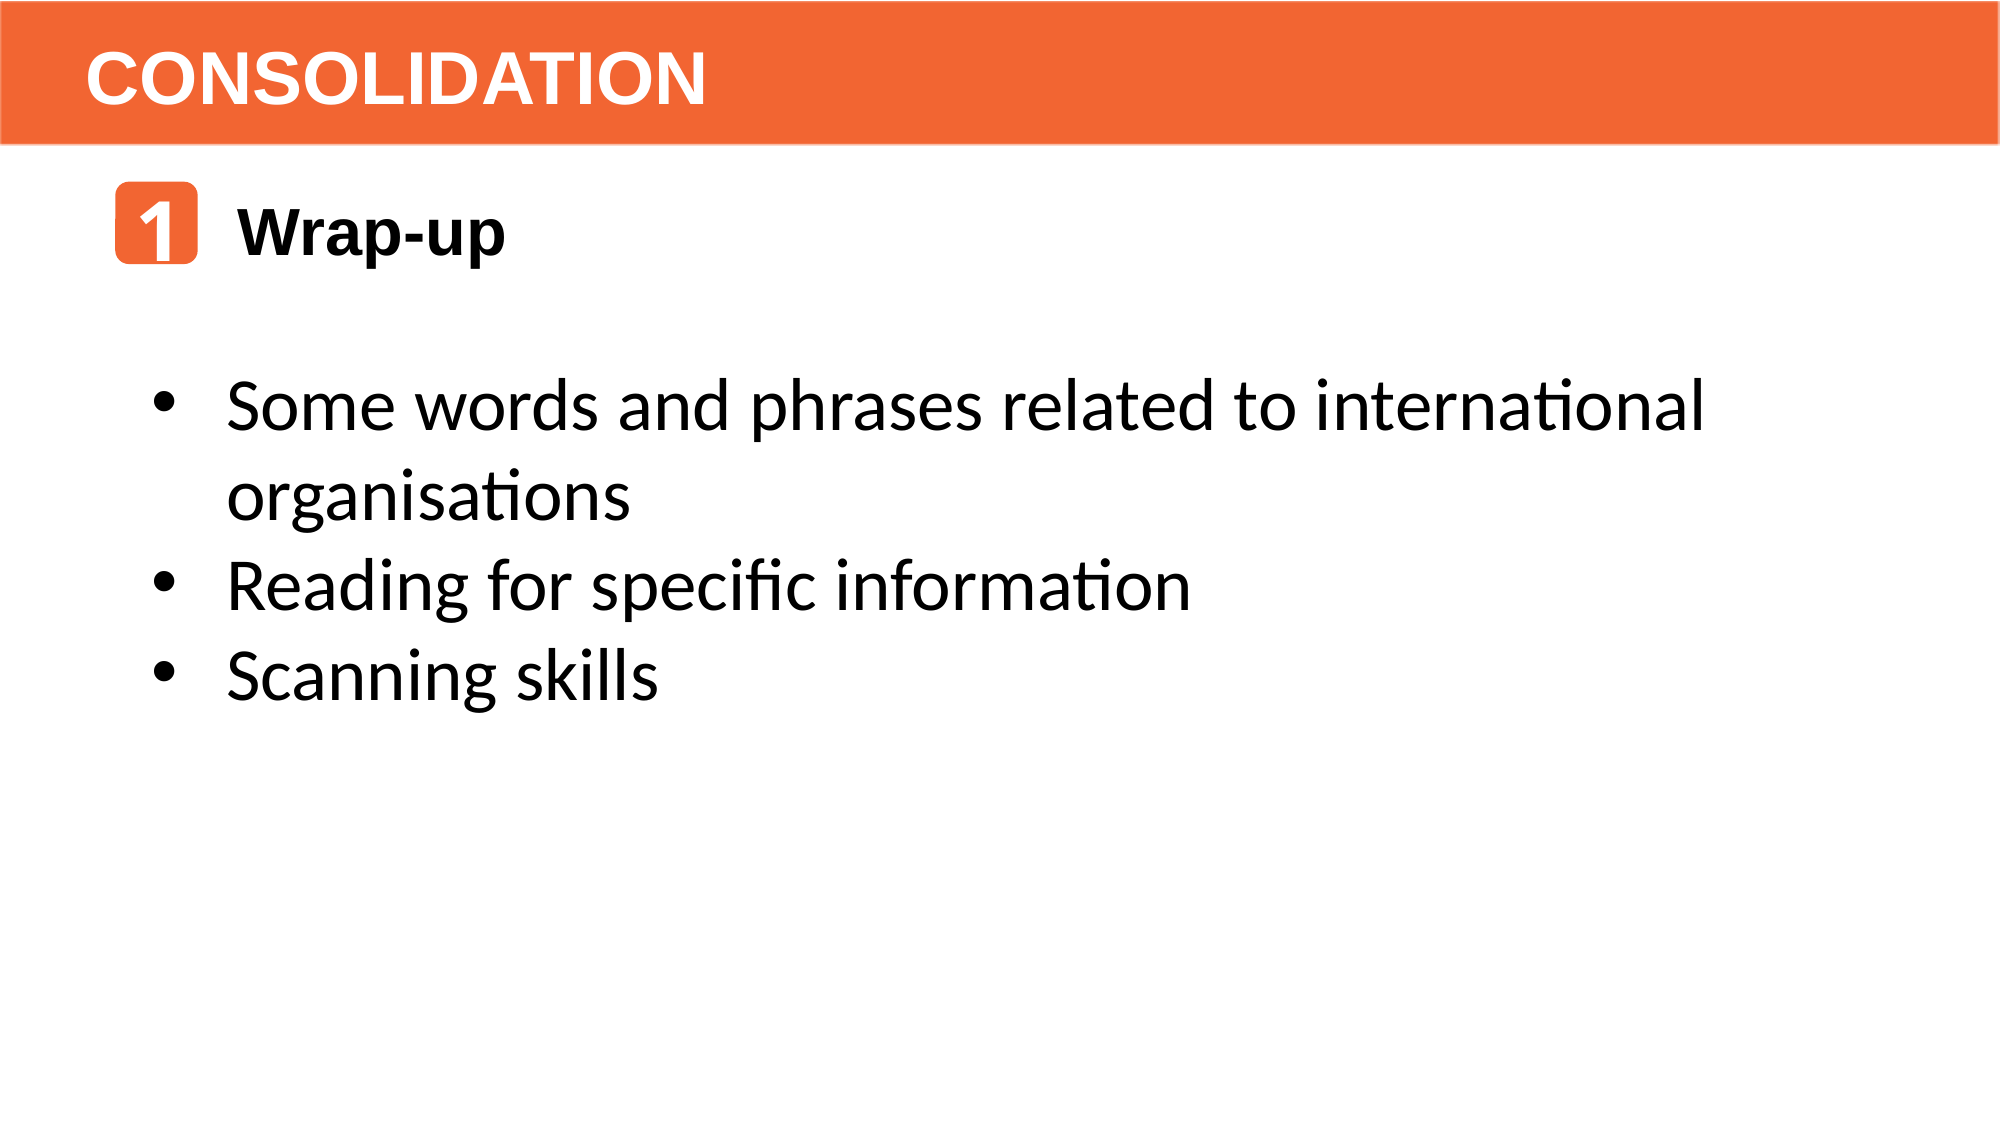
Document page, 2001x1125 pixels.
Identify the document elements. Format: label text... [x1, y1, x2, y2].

text_box Wrap-up [222, 181, 973, 277]
text_box [115, 185, 120, 261]
picture [0, 0, 2000, 146]
text_box [194, 186, 198, 260]
text_box 1 [120, 170, 194, 286]
text_box Some words and phrases related to international organisations Reading for specific information Scanning skills [115, 348, 1813, 724]
